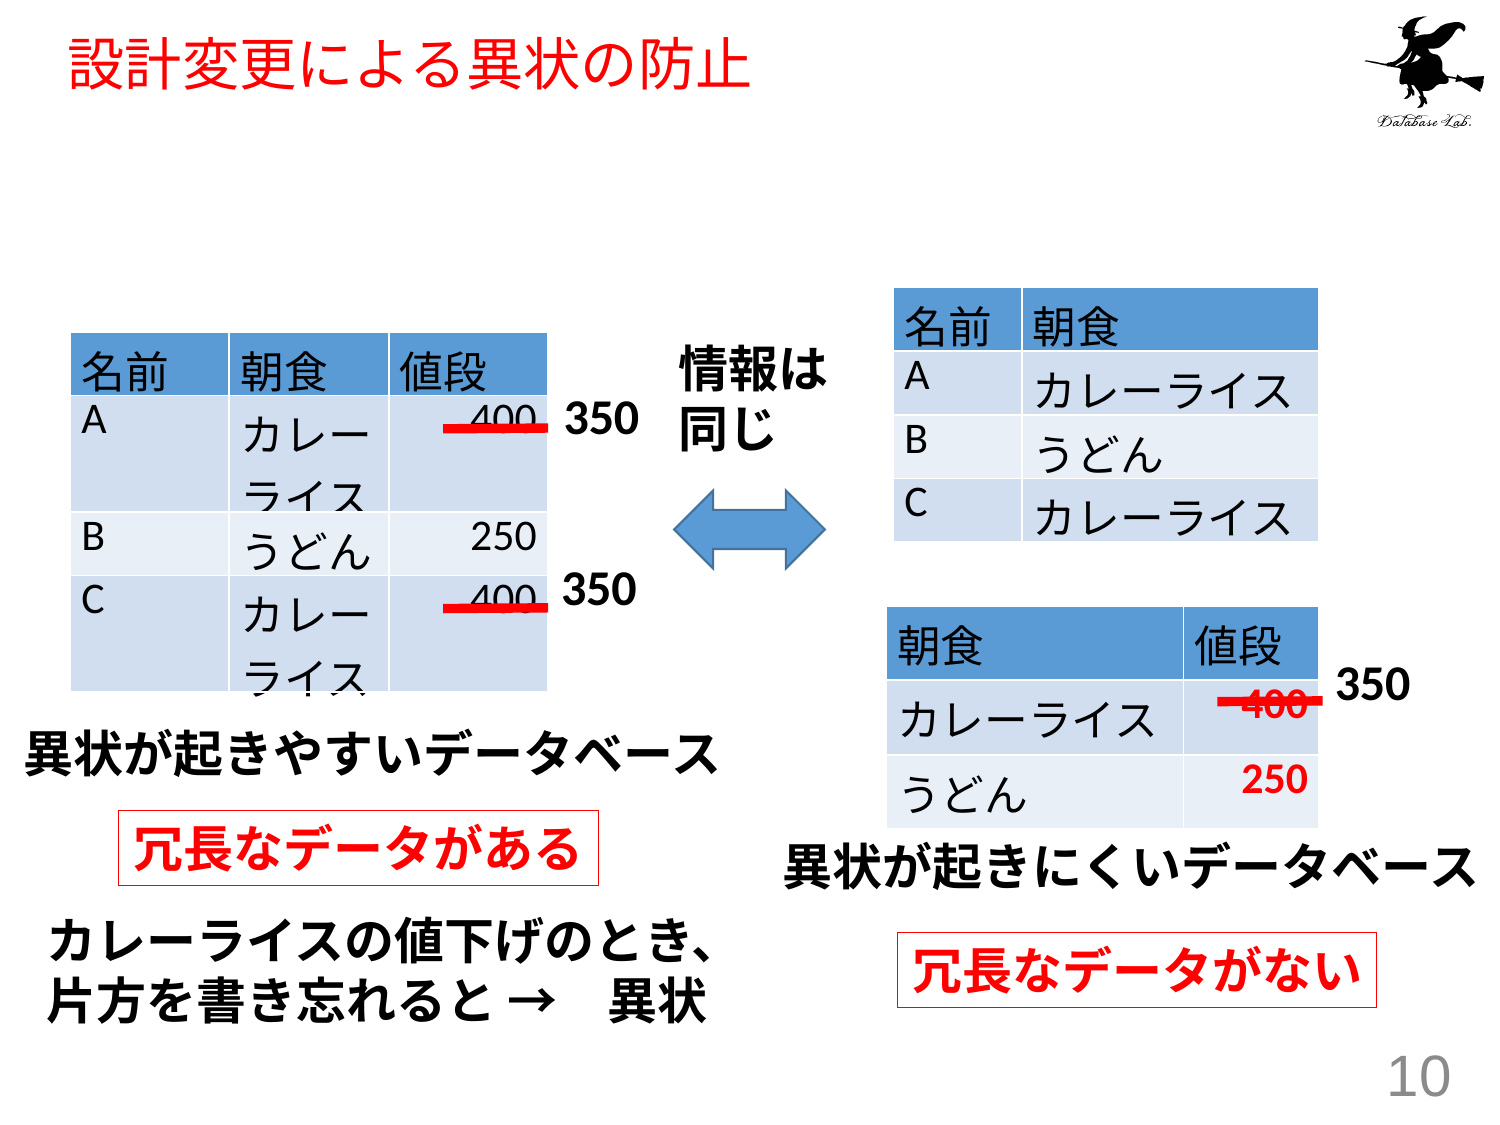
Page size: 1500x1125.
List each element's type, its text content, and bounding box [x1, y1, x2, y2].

text_box 350 [548, 377, 655, 453]
table_cell カレーライス [1023, 479, 1318, 541]
table_cell カレーライス [1023, 352, 1318, 414]
table_cell うどん [1023, 416, 1318, 478]
text_box カレーライスの値下げのとき、 片方を書き忘れると → 異状 [31, 902, 757, 1037]
text_box [672, 487, 827, 572]
table_cell うどん [230, 513, 388, 575]
table_cell カレーライス [230, 396, 388, 511]
table_cell カレーライス [230, 576, 388, 691]
table_cell C [894, 479, 1021, 541]
text_box 異状が起きやすいデータベース [8, 715, 736, 791]
table_header 値段 [1184, 607, 1318, 679]
text_box 異状が起きにくいデータベース [767, 827, 1494, 903]
text_box 冗長なデータがある [118, 810, 599, 886]
table_cell 250 [1184, 756, 1318, 827]
table_cell A [71, 396, 228, 511]
table_cell B [894, 416, 1021, 478]
picture [1362, 14, 1486, 130]
table_header 朝食 [887, 607, 1183, 679]
text_box 冗長なデータがない [897, 932, 1377, 1008]
text_box 350 [1320, 642, 1426, 718]
slide_number 10 [1129, 1042, 1467, 1103]
table_cell カレーライス [887, 681, 1183, 754]
text_box 350 [546, 548, 652, 623]
table_header 値段 [390, 333, 547, 395]
table_cell うどん [887, 756, 1183, 827]
table_header 朝食 [230, 333, 388, 395]
title 設計変更による異状の防止 [52, 28, 1441, 106]
text_box 情報は 同じ [664, 329, 844, 465]
table_cell 400 [1184, 681, 1318, 754]
table_cell C [71, 576, 228, 691]
table_header 名前 [71, 333, 228, 395]
table_cell 400 [390, 396, 547, 511]
table_header 名前 [894, 288, 1021, 350]
table_cell B [71, 513, 228, 575]
table_cell A [894, 352, 1021, 414]
table_cell 250 [390, 513, 547, 575]
table_cell 400 [390, 576, 547, 691]
table_header 朝食 [1023, 288, 1318, 350]
